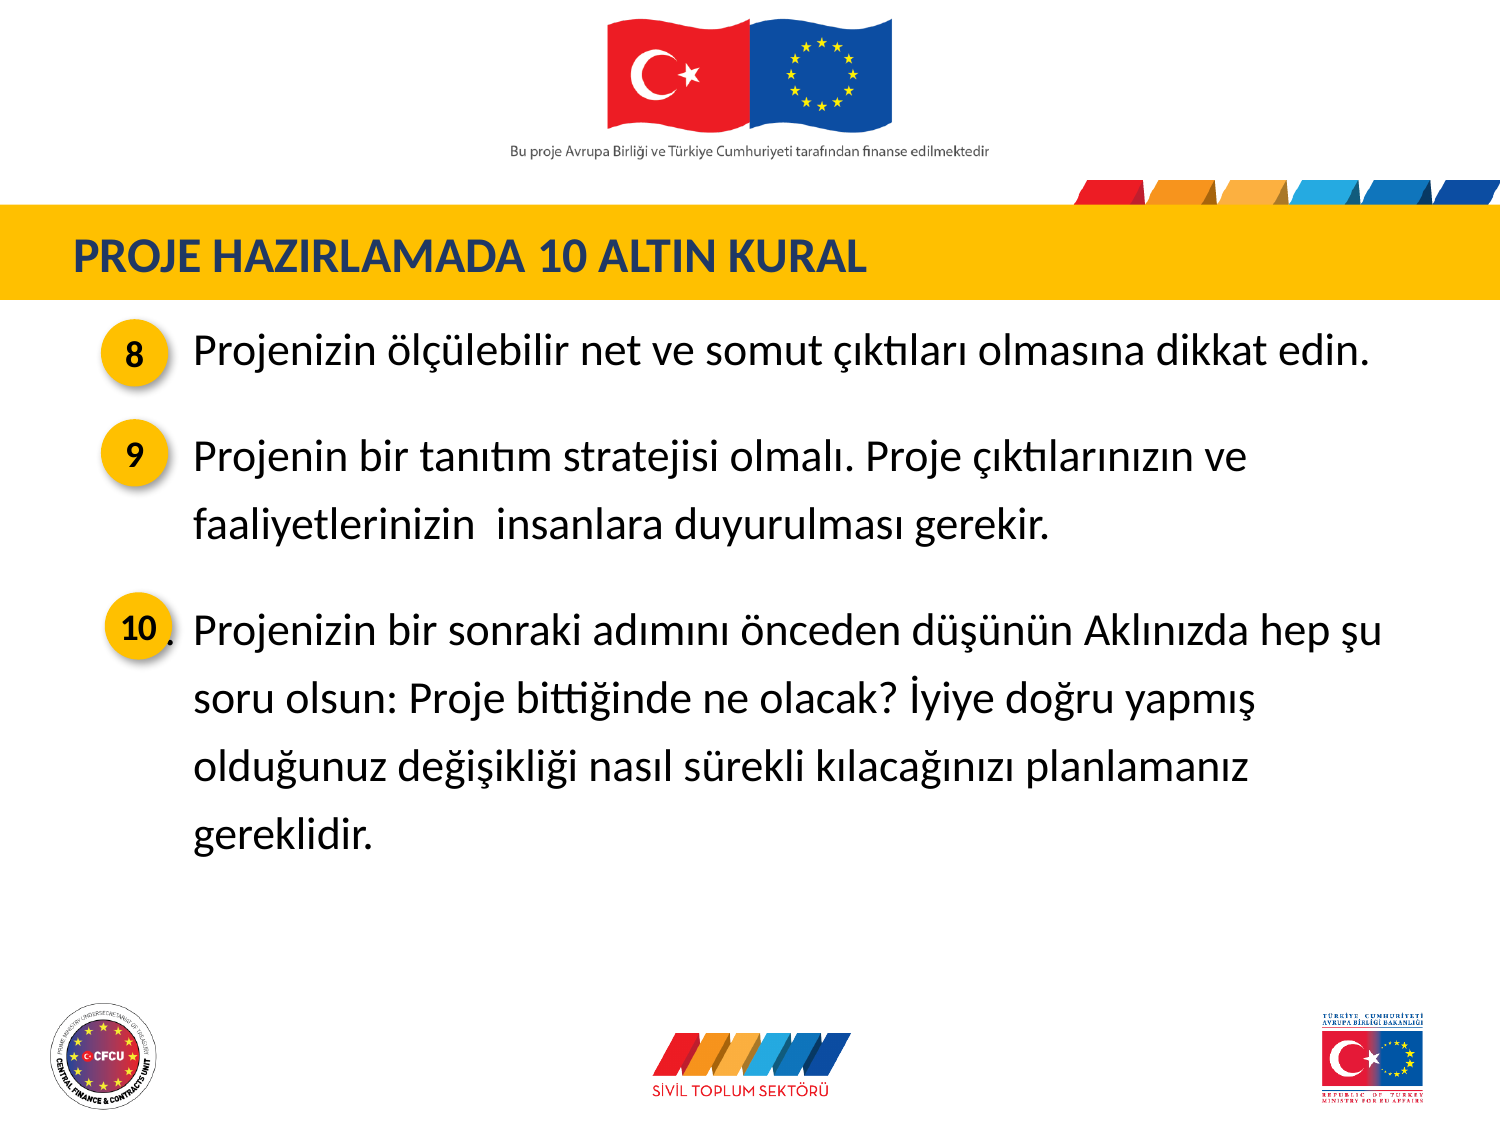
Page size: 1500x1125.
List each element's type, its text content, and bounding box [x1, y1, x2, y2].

picture [20, 999, 186, 1113]
picture [502, 7, 1500, 293]
picture [1319, 1010, 1425, 1105]
text_box 9 [99, 418, 170, 488]
text_box 8 [99, 318, 170, 388]
text_box PROJE HAZIRLAMADA 10 ALTIN KURAL [0, 204, 1500, 300]
picture [637, 1006, 863, 1125]
text_box 10 [103, 591, 174, 661]
list Projenizin ölçülebilir net ve somut çıktıları olmasına dikkat edin. Projenin bir tanıtım stratejisi olmalı. Proje çıktılarınızın ve faaliyetlerinizin insanlara duyurulması gerekir. Projenizin bir sonraki adımını önceden düşünün Aklınızda hep şu soru olsun: Proje bittiğinde ne olacak? İyiye doğru yapmış olduğunuz değişikliği nasıl sürekli kılacağınızı planlamanız gereklidir. [103, 300, 1424, 996]
